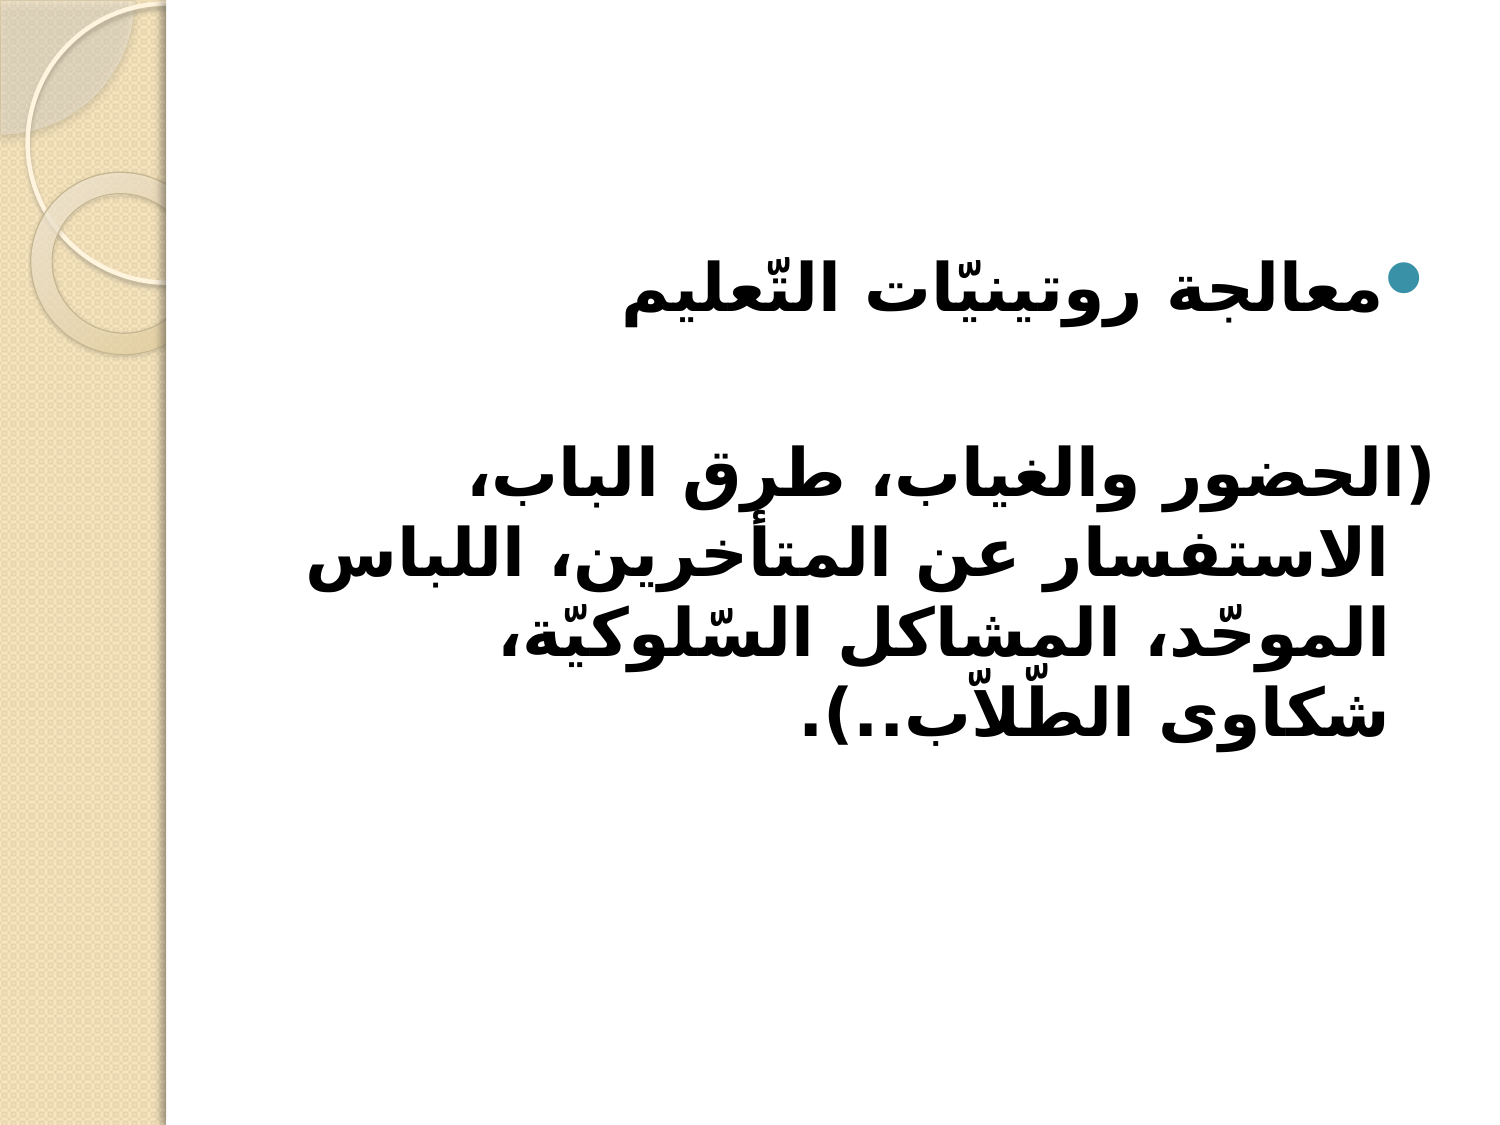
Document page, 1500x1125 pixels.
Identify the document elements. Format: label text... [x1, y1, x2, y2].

list معالجة روتينيّات التّعليم (الحضور والغياب، طرق الباب، الاستفسار عن المتأخرين، اللباس الموحّد، المشاكل السّلوكيّة، شكاوى الطّلاّب..). [235, 237, 1466, 1025]
